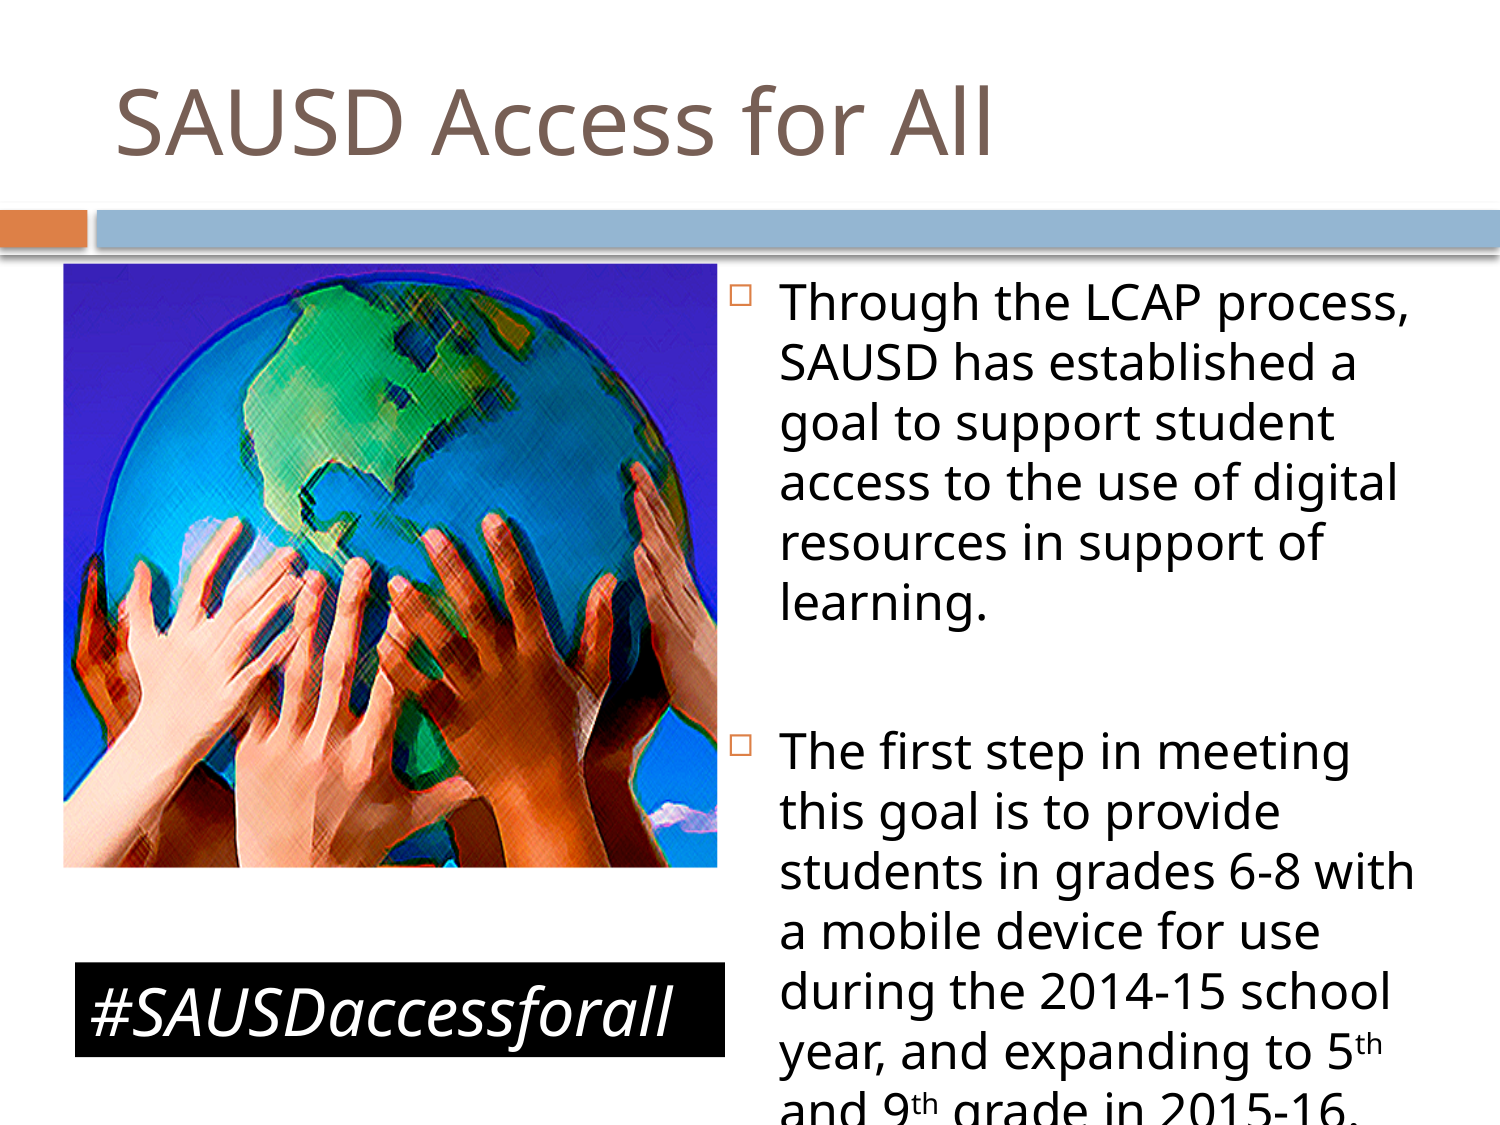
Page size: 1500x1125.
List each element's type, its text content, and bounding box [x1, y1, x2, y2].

text_box #SAUSDaccessforall [75, 962, 725, 1058]
list Through the LCAP process, SAUSD has established a goal to support student access to the use of digital resources in support of learning. The first step in meeting this goal is to provide students in grades 6-8 with a mobile device for use during the 2014-15 school year, and expanding to 5th and 9th grade in 2015-16. [712, 262, 1463, 1038]
title SAUSD Access for All [99, 37, 1438, 200]
picture [62, 262, 719, 870]
